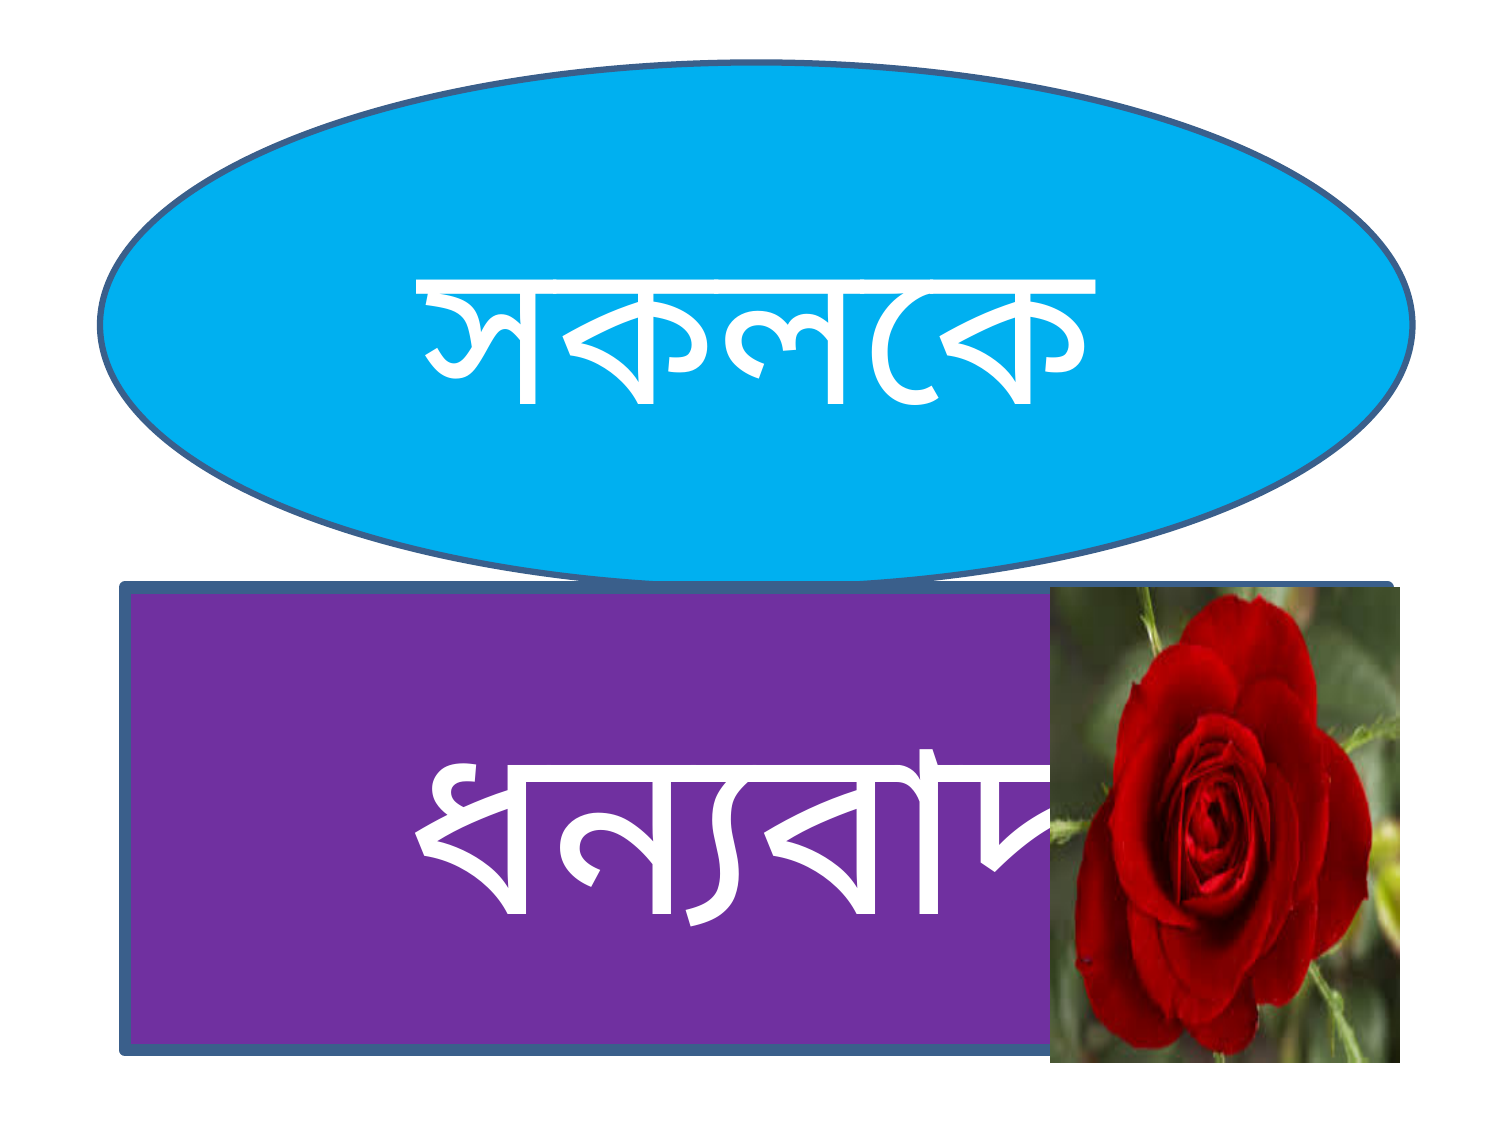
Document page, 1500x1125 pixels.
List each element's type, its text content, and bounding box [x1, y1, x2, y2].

text_box সকলকে [97, 60, 1415, 585]
text_box ধন্যবাদ [123, 585, 1050, 1052]
picture [1049, 587, 1401, 1063]
